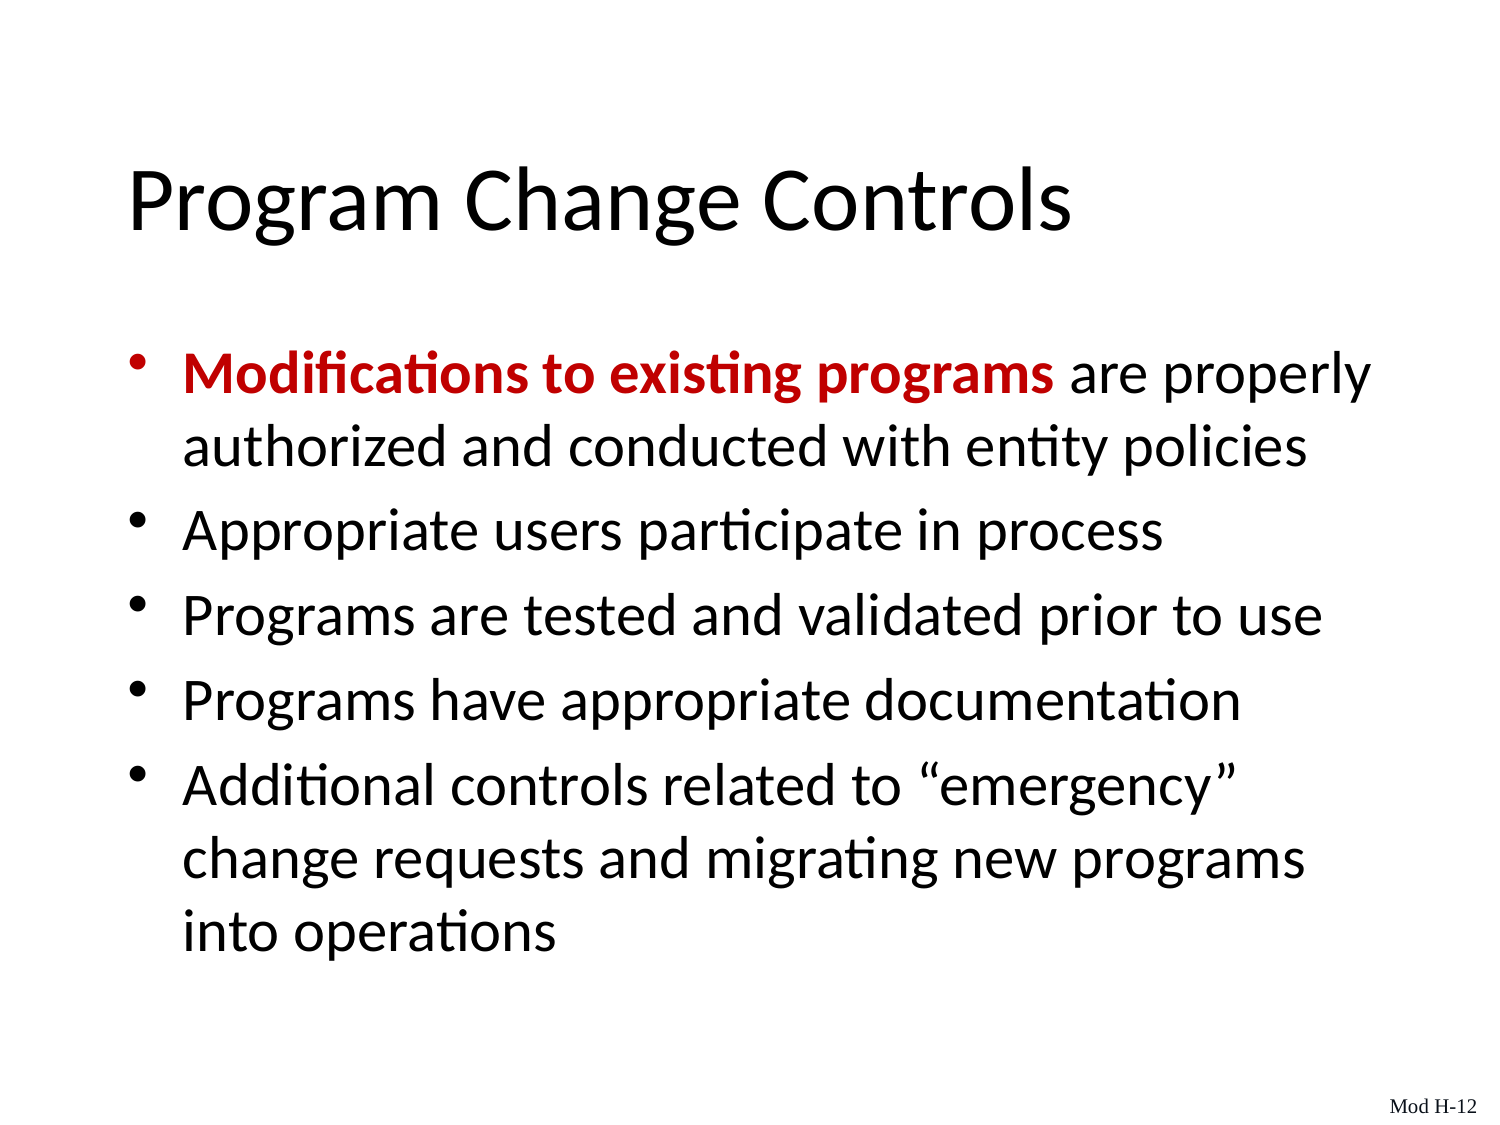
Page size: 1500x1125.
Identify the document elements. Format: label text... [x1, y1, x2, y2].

list Modifications to existing programs are properly authorized and conducted with entity policies Appropriate users participate in process Programs are tested and validated prior to use Programs have appropriate documentation Additional controls related to “emergency” change requests and migrating new programs into operations [112, 324, 1388, 1000]
text_box Mod H-12 [1374, 1084, 1500, 1125]
title Program Change Controls [112, 99, 1263, 288]
